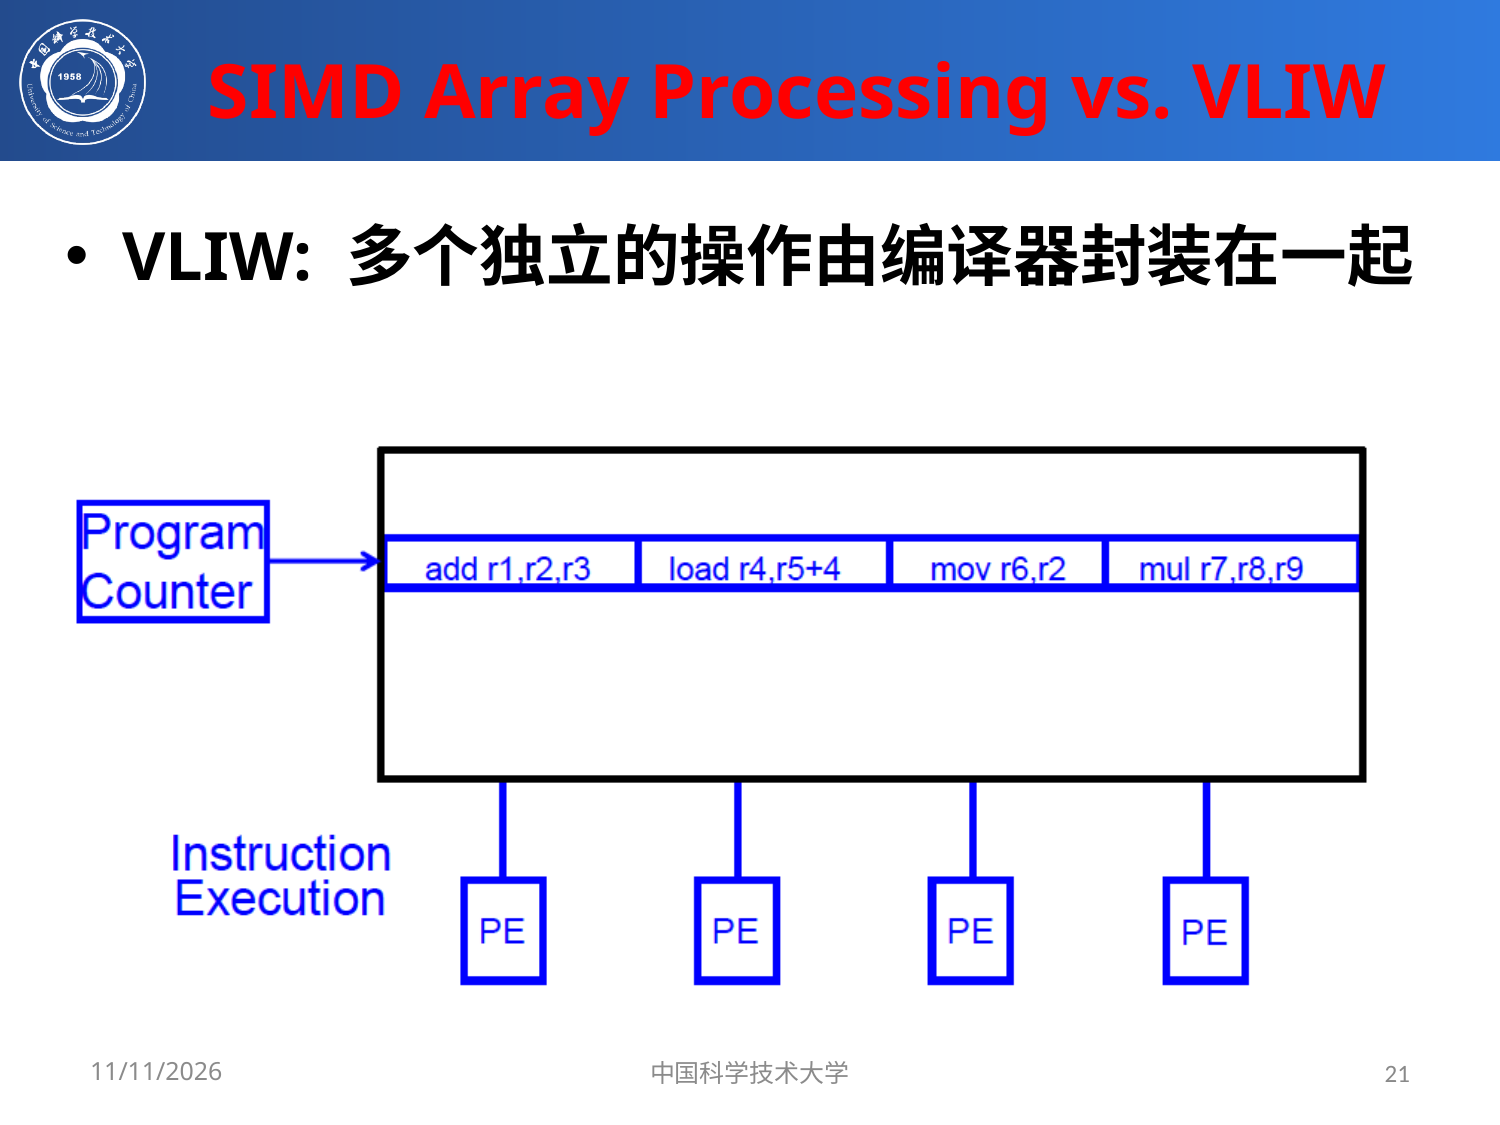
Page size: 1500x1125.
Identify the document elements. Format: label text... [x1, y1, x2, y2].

title SIMD Array Processing vs. VLIW [169, 24, 1425, 153]
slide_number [75, 1042, 425, 1103]
picture [19, 19, 146, 145]
picture [50, 389, 1396, 1034]
footer 中国科学技术大学 [512, 1042, 988, 1103]
list VLIW: 多个独立的操作由编译器封装在一起 [50, 206, 1451, 381]
slide_number 21 [1074, 1042, 1425, 1103]
